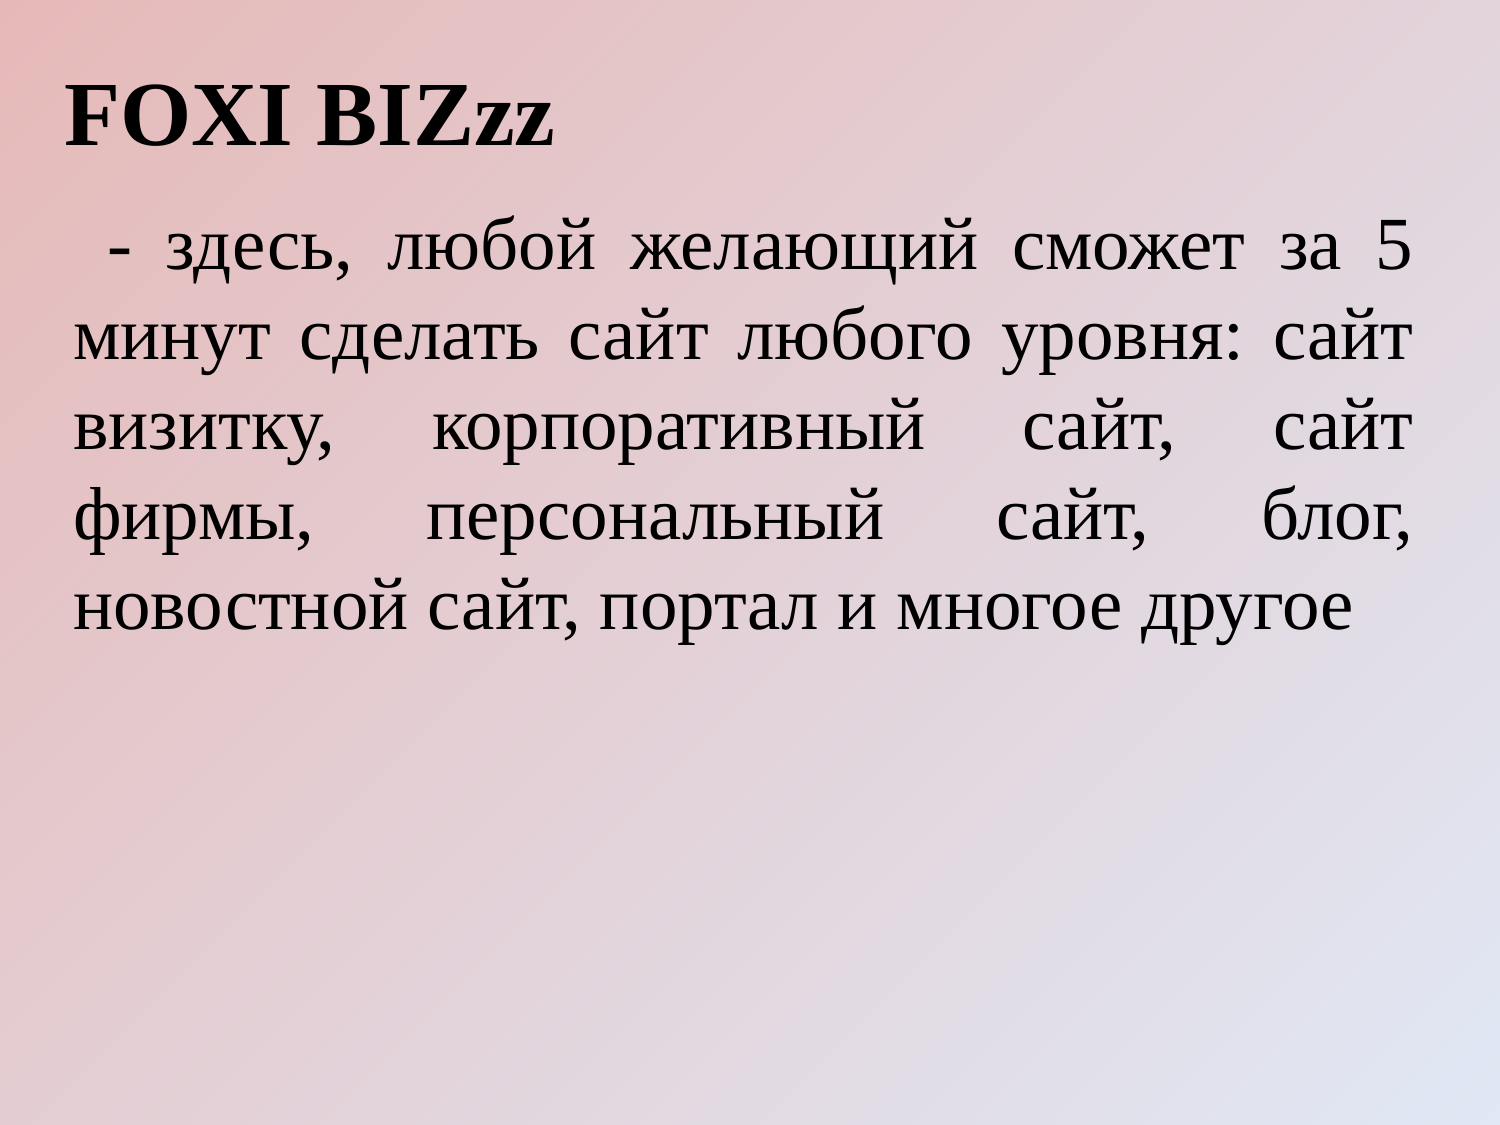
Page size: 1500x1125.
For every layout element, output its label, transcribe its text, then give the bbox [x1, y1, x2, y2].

text_box FOXI BIZzz [49, 46, 595, 172]
text_box - здесь, любой желающий сможет за 5 минут сделать сайт любого уровня: сайт визитку, корпоративный сайт, сайт фирмы, персональный сайт, блог, новостной сайт, портал и многое другое [58, 187, 1430, 653]
